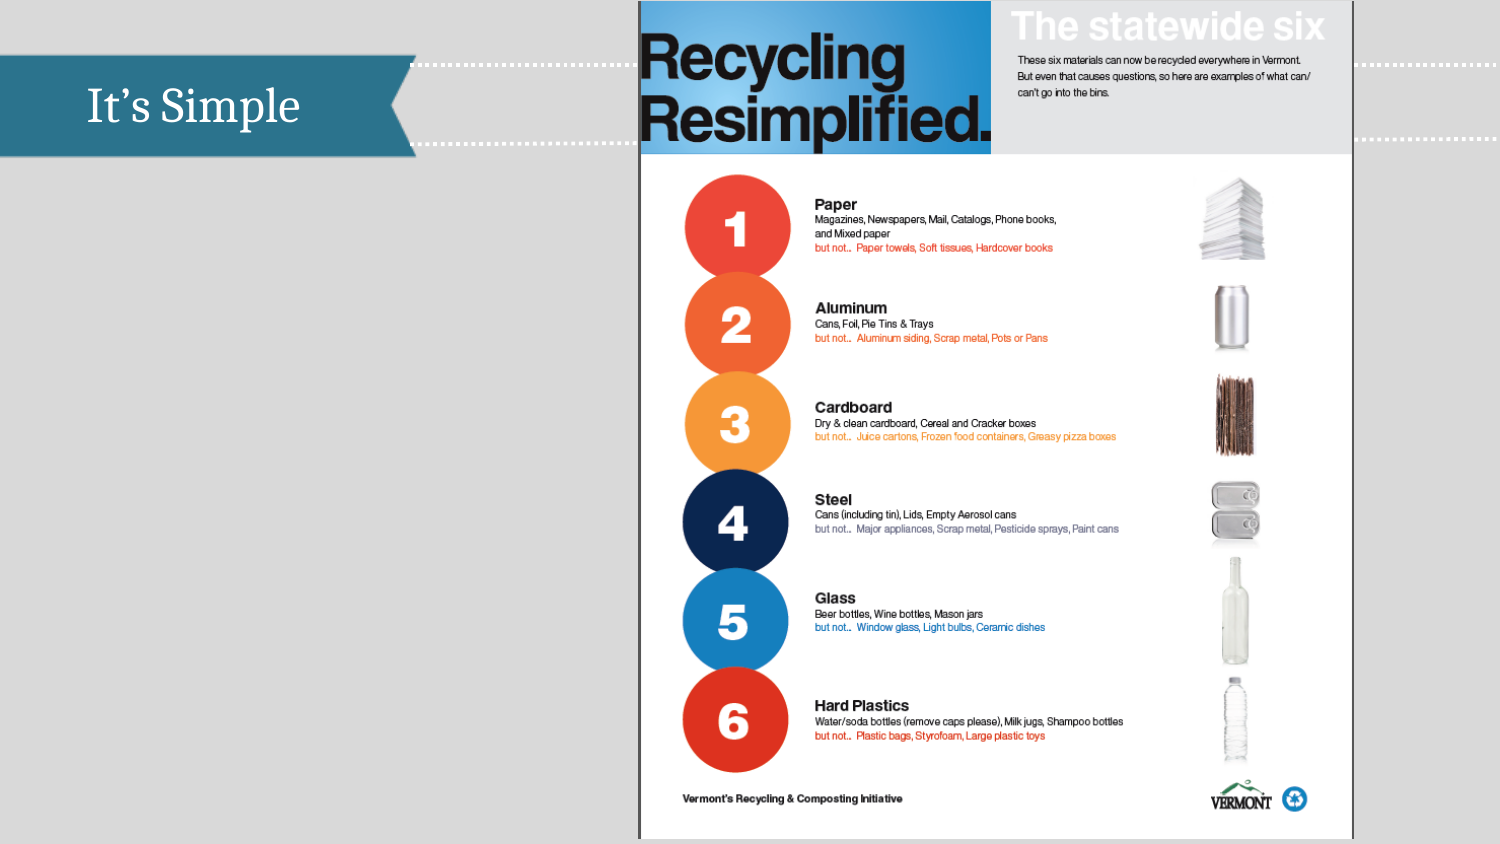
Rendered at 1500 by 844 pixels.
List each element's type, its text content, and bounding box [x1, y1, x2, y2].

list It’s Simple [22, 64, 366, 144]
picture [637, 1, 1354, 840]
